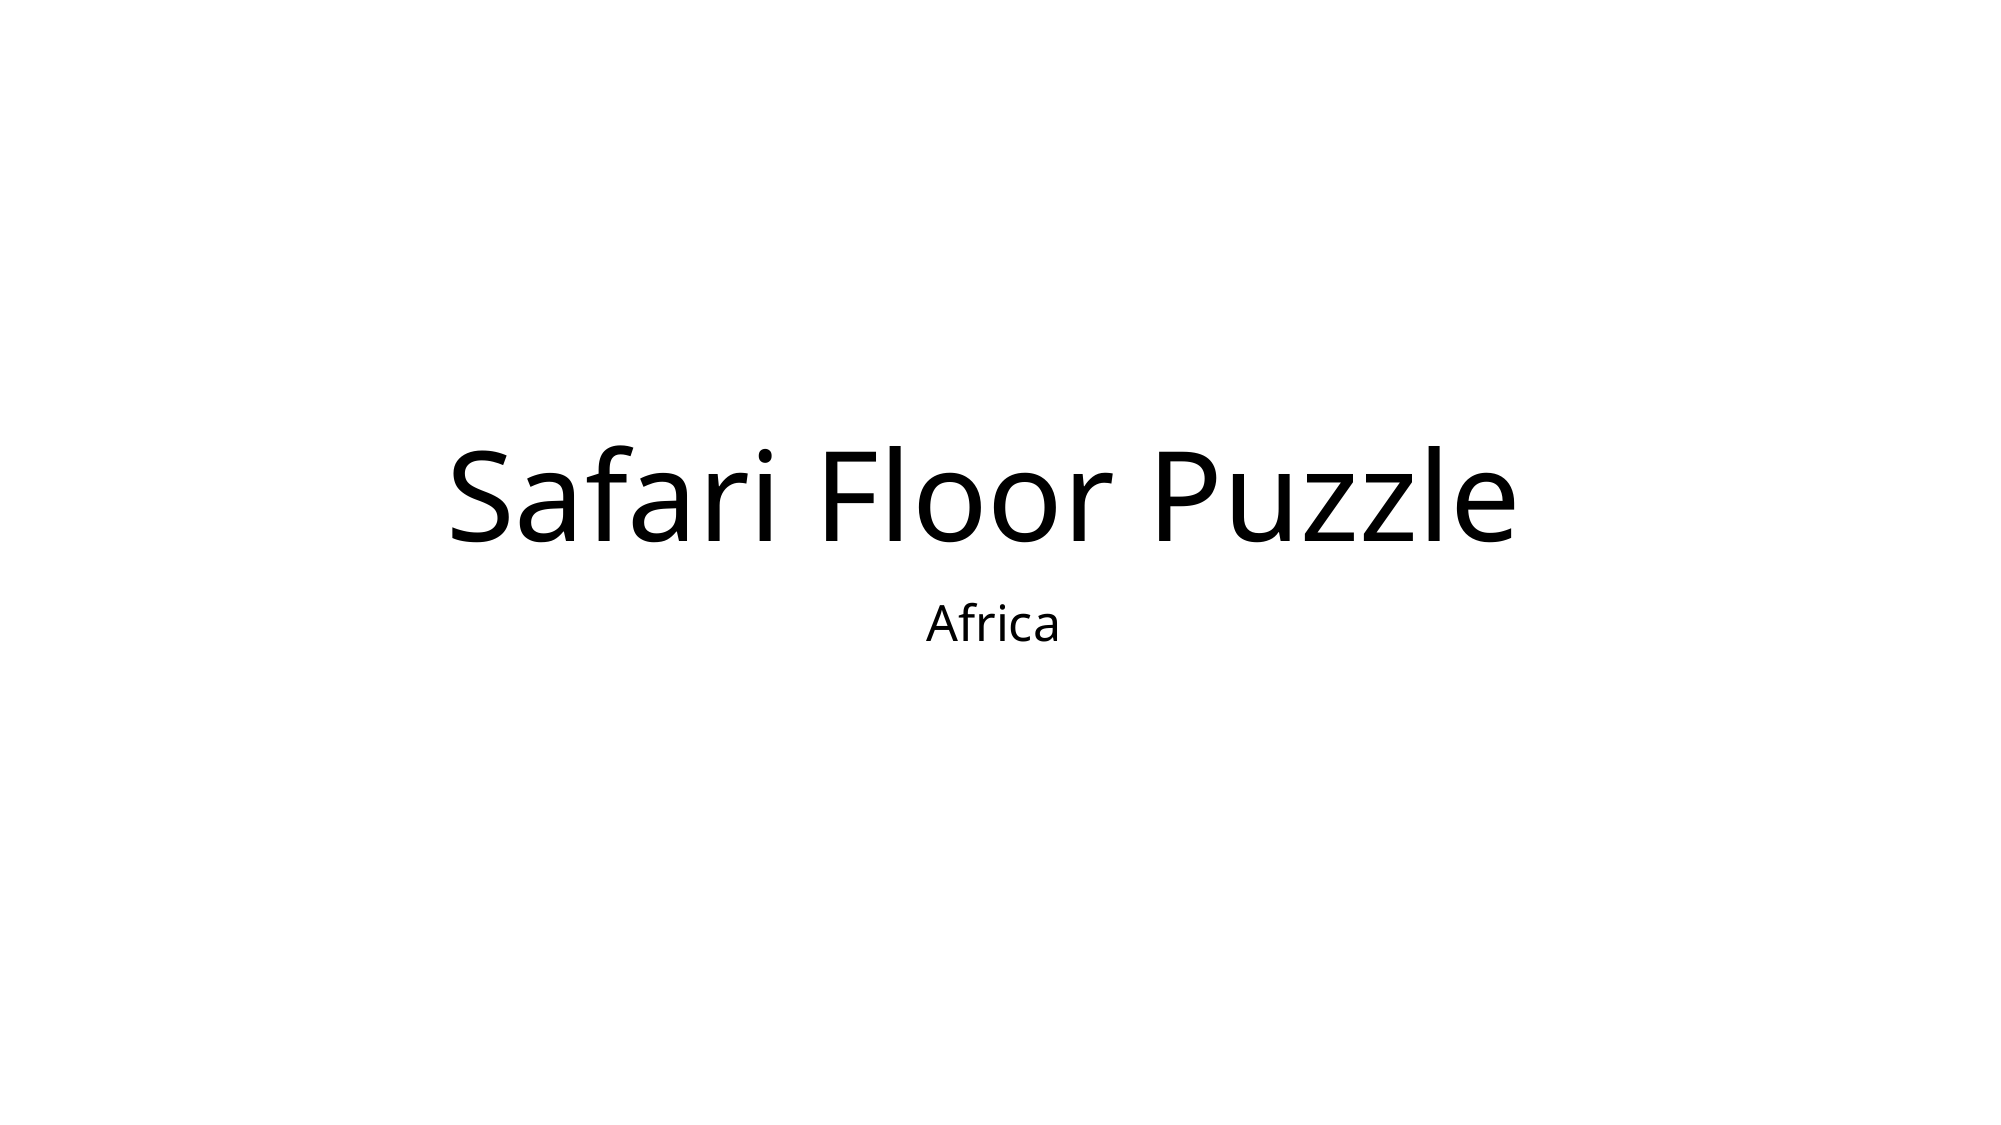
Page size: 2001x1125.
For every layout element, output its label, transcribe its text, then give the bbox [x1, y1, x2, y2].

title Safari Floor Puzzle [249, 184, 1750, 576]
subtitle Africa [249, 590, 1750, 863]
